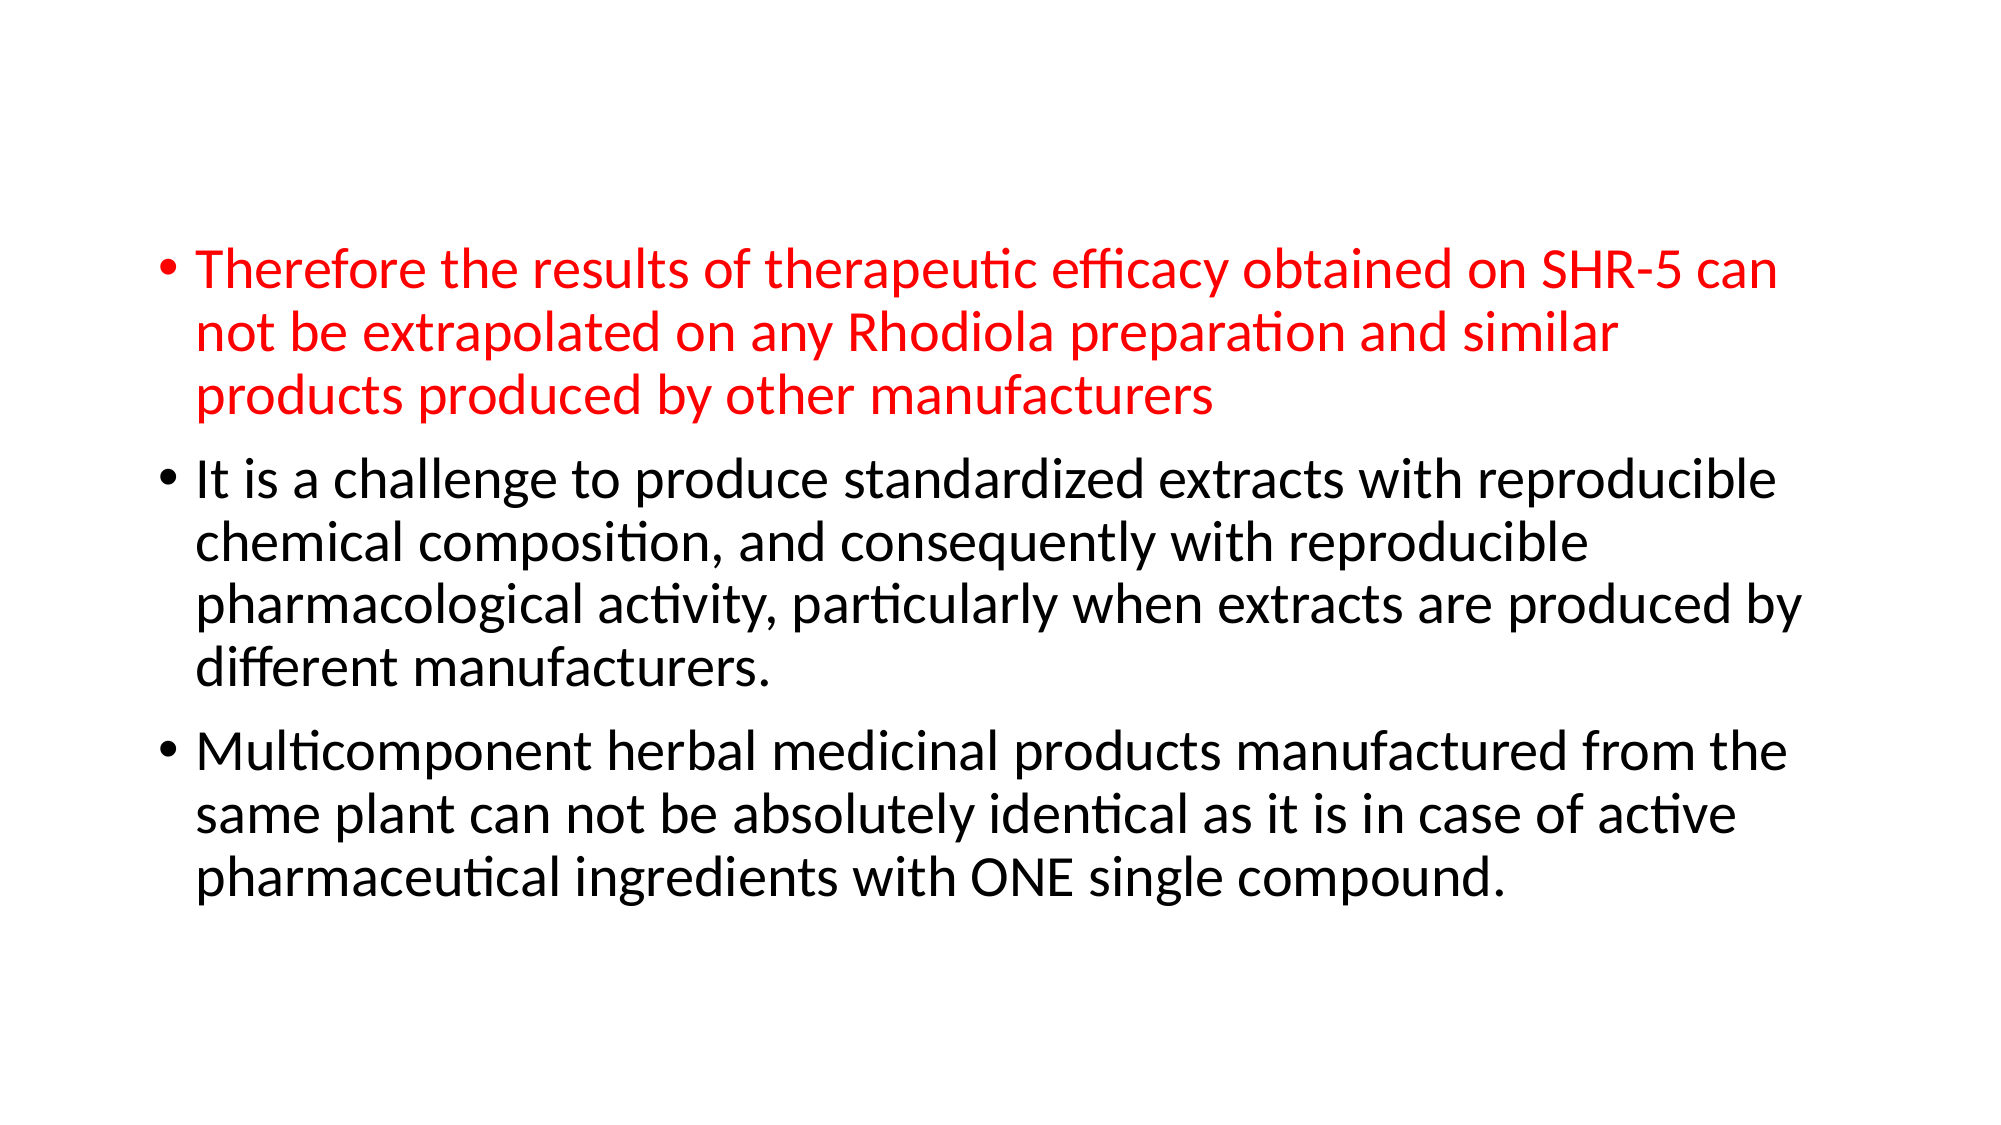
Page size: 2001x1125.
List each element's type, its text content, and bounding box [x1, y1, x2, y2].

list Therefore the results of therapeutic efficacy obtained on SHR-5 can not be extrapolated on any Rhodiola preparation and similar products produced by other manufacturers It is a challenge to produce standardized extracts with reproducible chemical composition, and consequently with reproducible pharmacological activity, particularly when extracts are produced by different manufacturers. Multicomponent herbal medicinal products manufactured from the same plant can not be absolutely identical as it is in case of active pharmaceutical ingredients with ONE single compound. [143, 231, 1833, 930]
